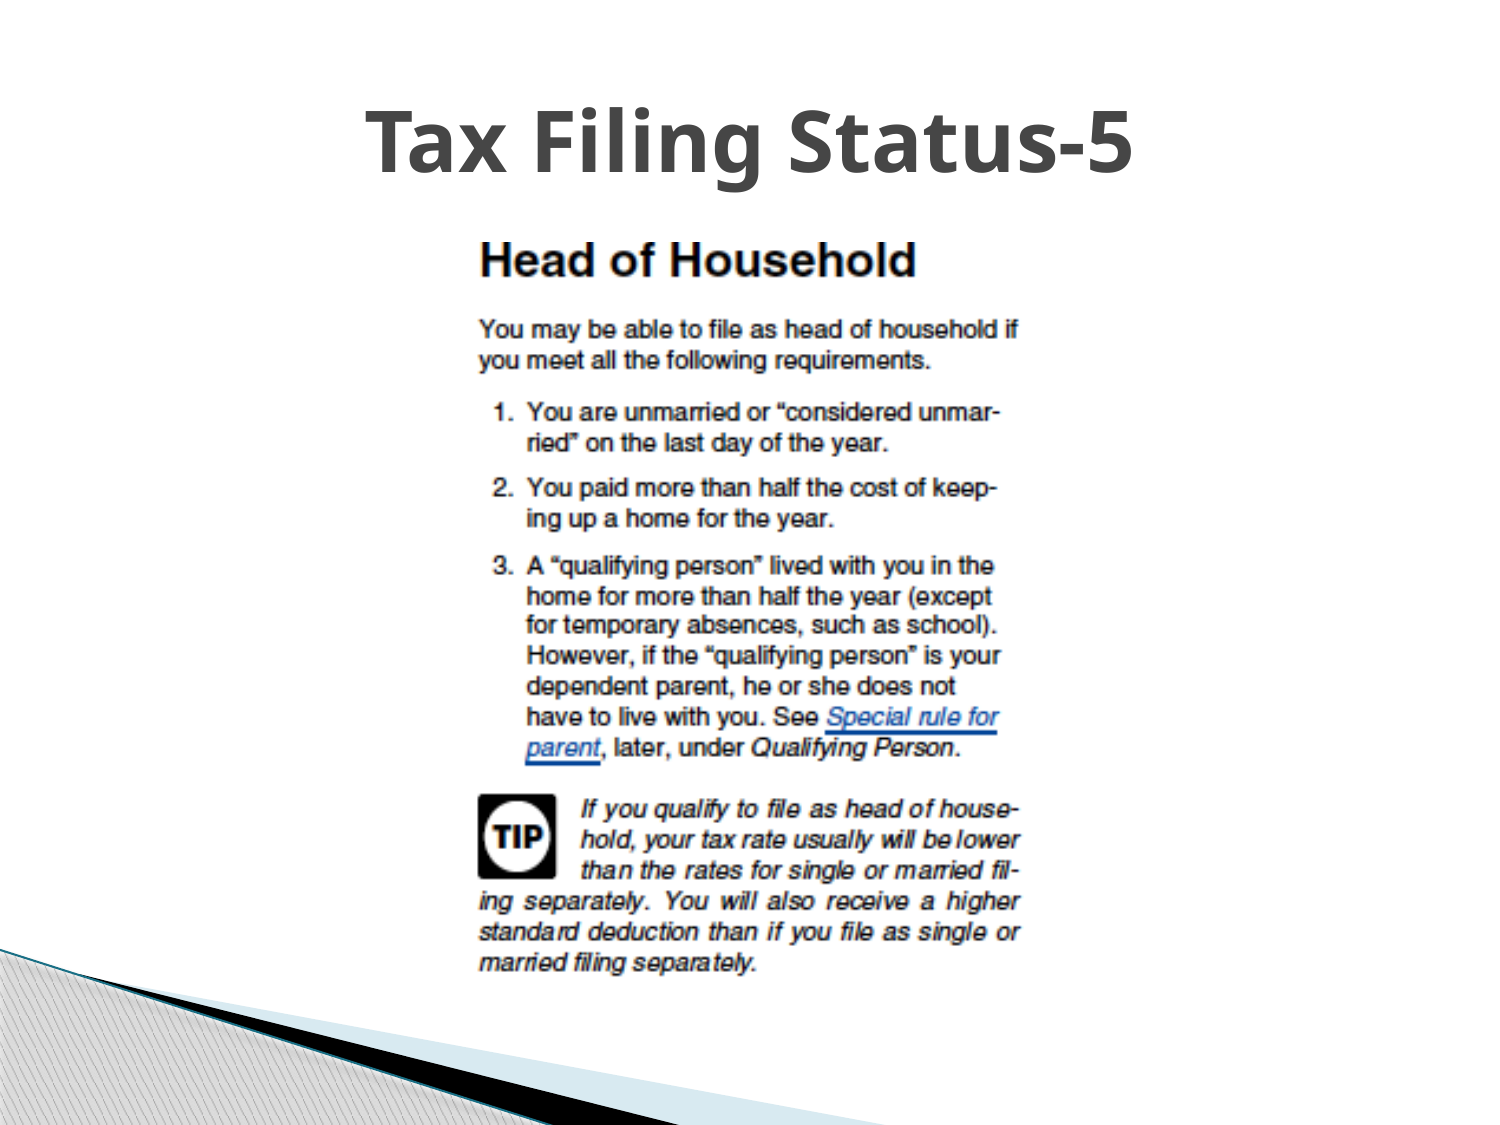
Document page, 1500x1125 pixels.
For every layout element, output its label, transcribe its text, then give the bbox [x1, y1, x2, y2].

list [74, 242, 1426, 986]
title Tax Filing Status-5 [75, 45, 1425, 233]
